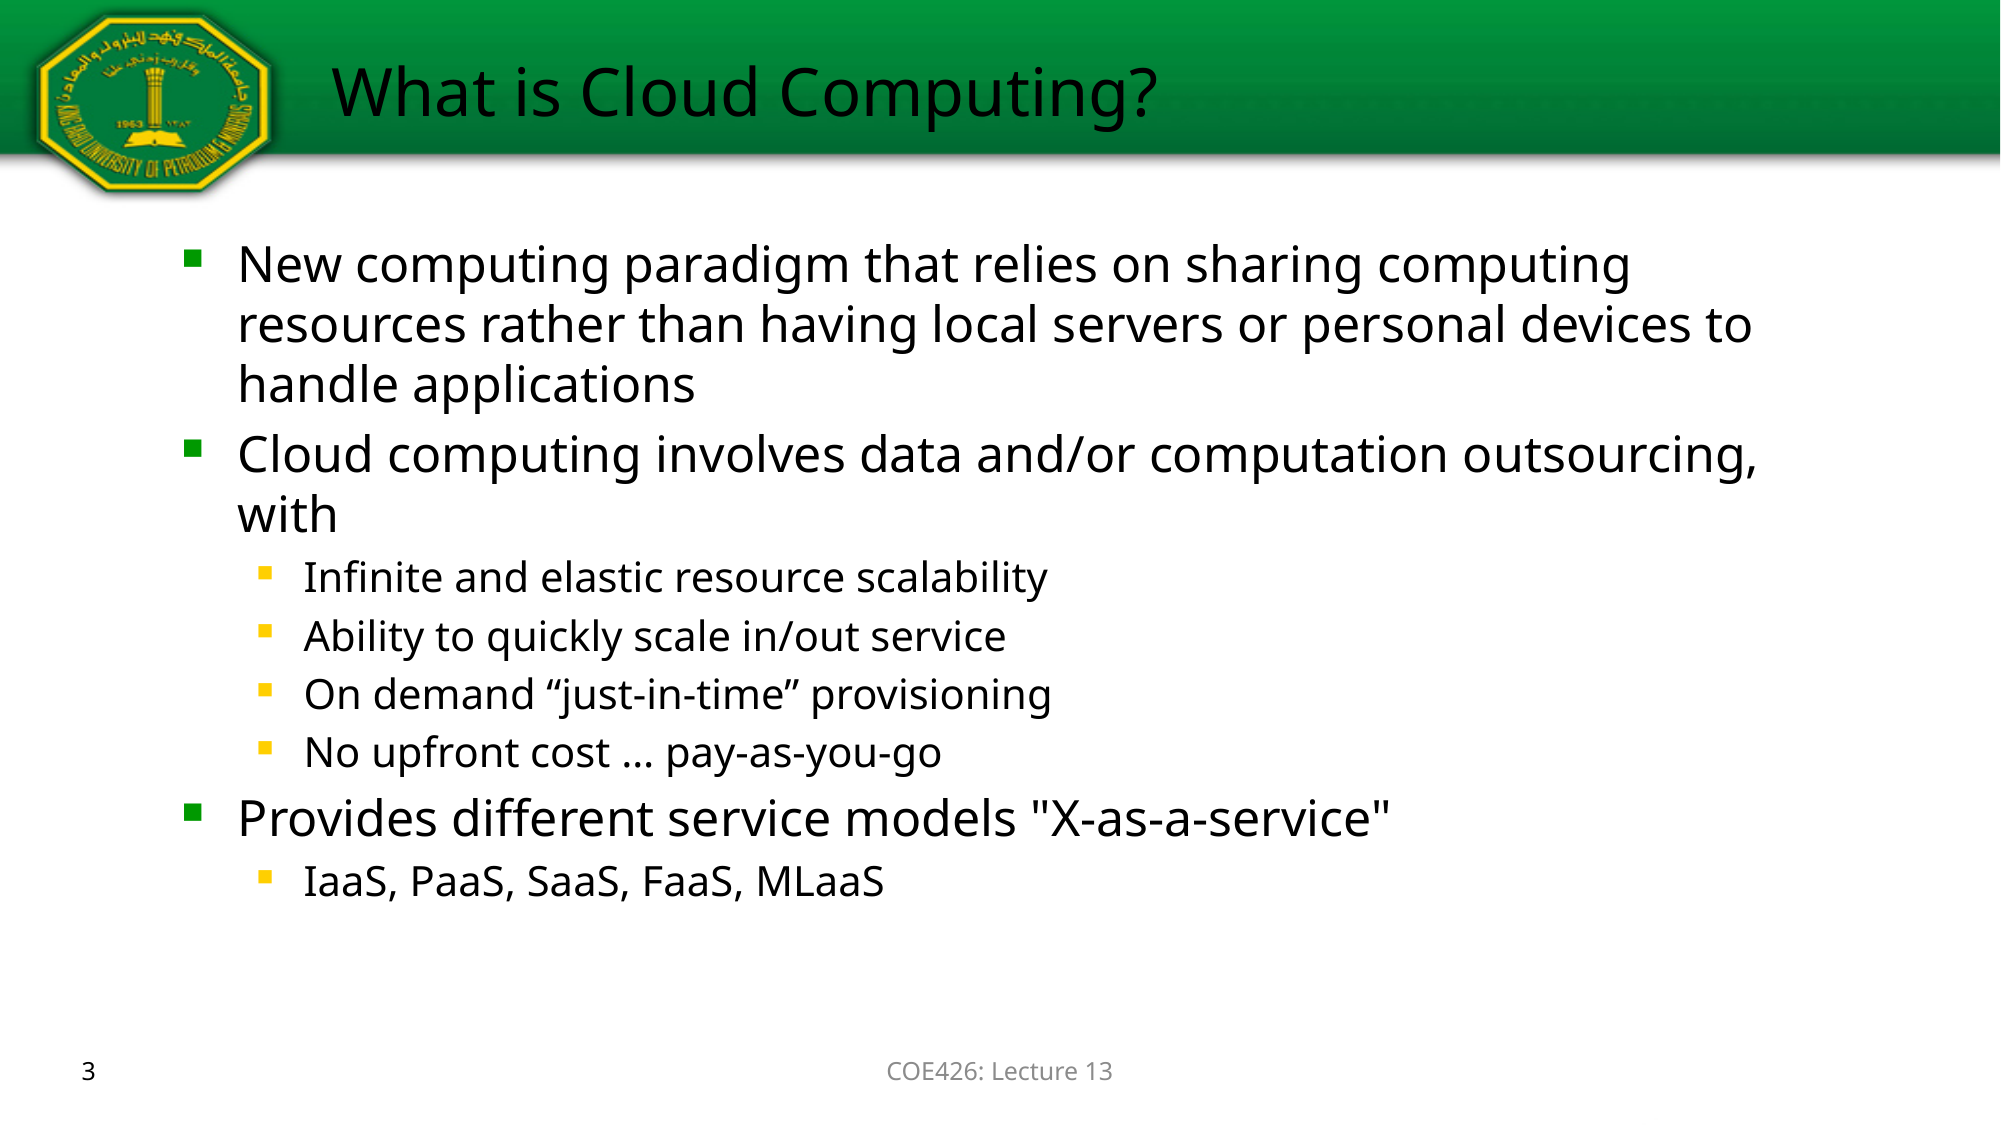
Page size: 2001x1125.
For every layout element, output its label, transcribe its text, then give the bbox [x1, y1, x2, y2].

footer COE426: Lecture 13 [662, 1042, 1338, 1103]
picture [0, 0, 2001, 1125]
list New computing paradigm that relies on sharing computing resources rather than having local servers or personal devices to handle applications Cloud computing involves data and/or computation outsourcing, with Infinite and elastic resource scalability Ability to quickly scale in/out service On demand “just-in-time” provisioning No upfront cost … pay-as-you-go Provides different service models "X-as-a-service" IaaS, PaaS, SaaS, FaaS, MLaaS [166, 224, 1842, 1007]
slide_number 3 [66, 1042, 517, 1103]
title What is Cloud Computing? [316, 35, 1915, 138]
